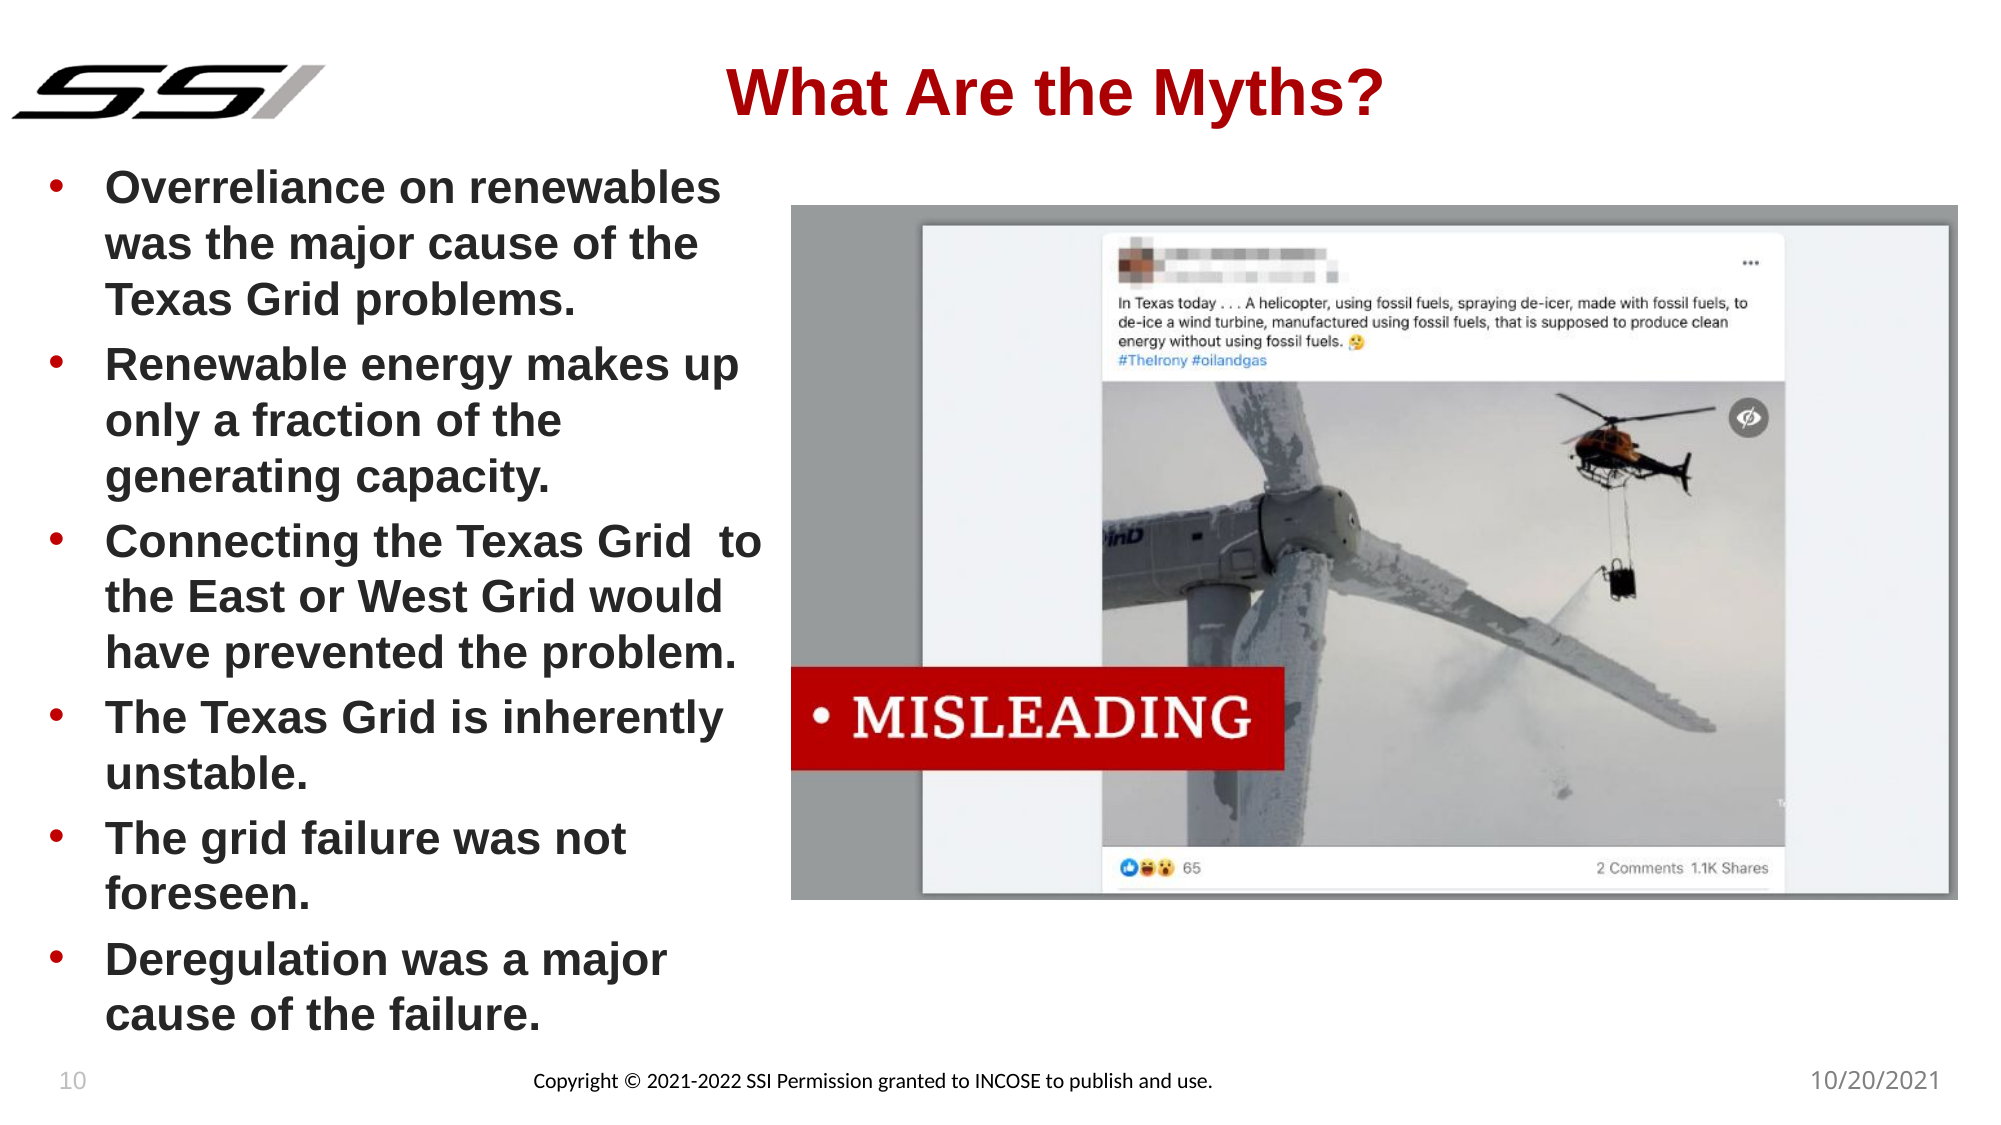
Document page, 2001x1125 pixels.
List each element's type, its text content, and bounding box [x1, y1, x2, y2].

picture [5, 59, 331, 125]
slide_number 10 [33, 1050, 113, 1110]
title What Are the Myths? [337, 28, 1775, 150]
list Overreliance on renewables was the major cause of the Texas Grid problems. Renewable energy makes up only a fraction of the generating capacity. Connecting the Texas Grid to the East or West Grid would have prevented the problem. The Texas Grid is inherently unstable. The grid failure was not foreseen. Deregulation was a major cause of the failure. [33, 149, 791, 1088]
picture [790, 205, 1958, 901]
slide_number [1433, 1050, 1958, 1110]
